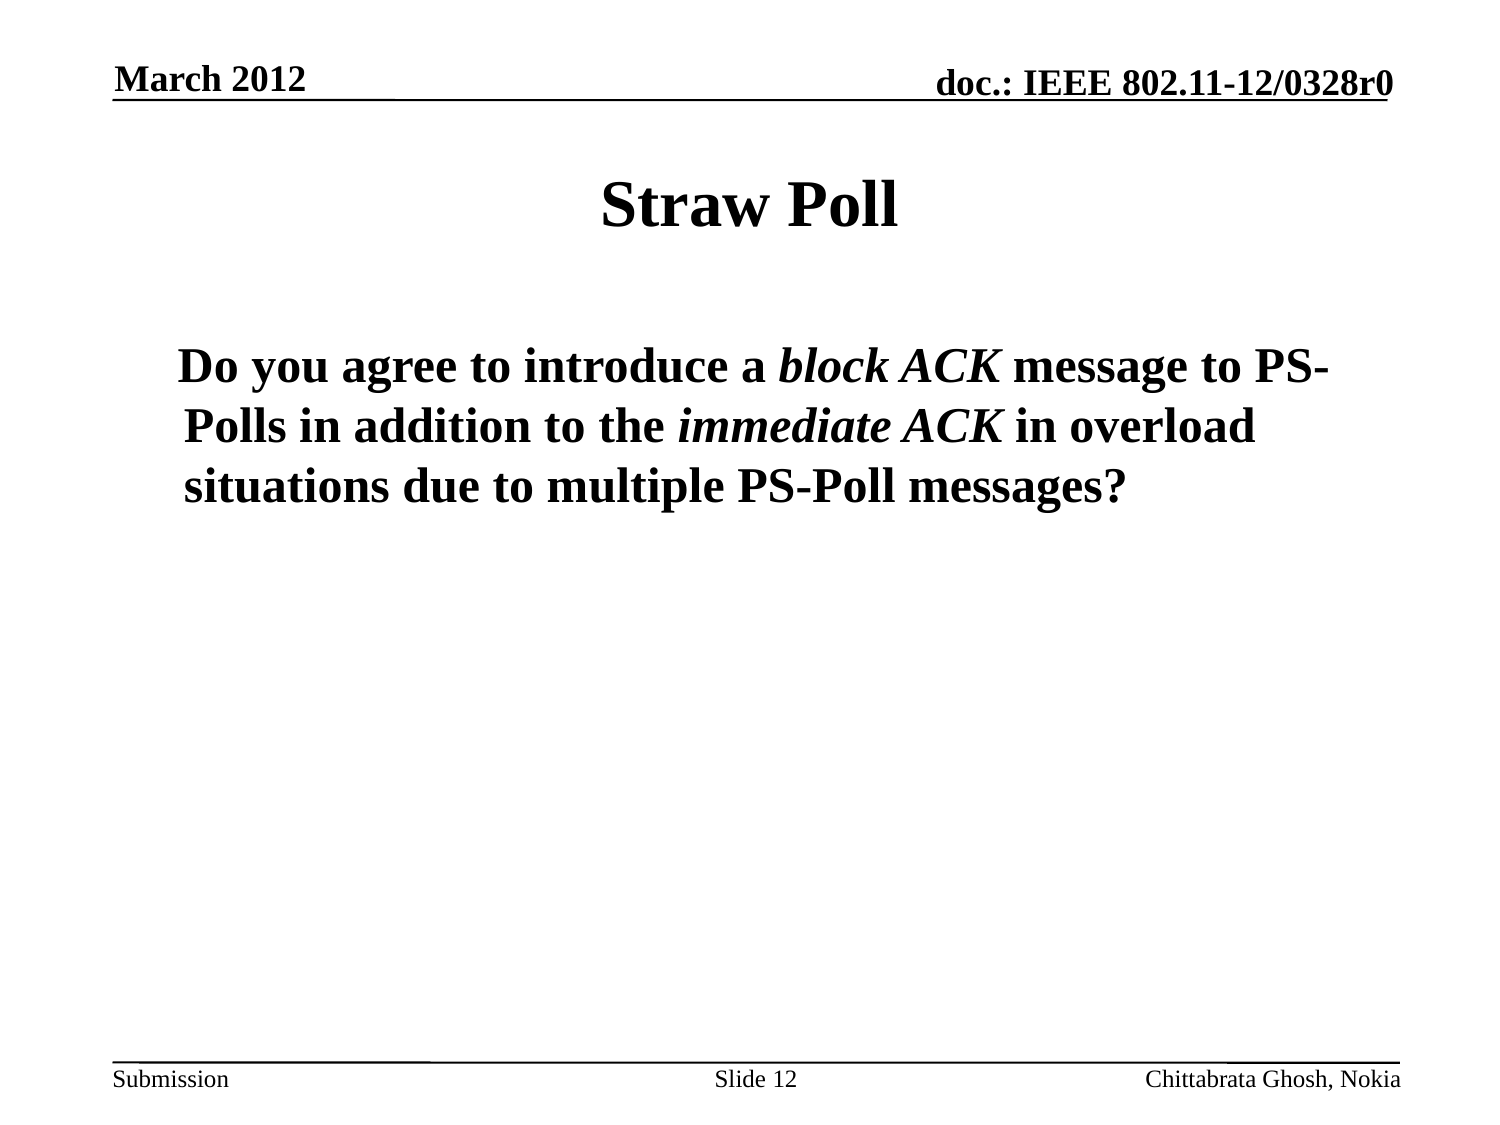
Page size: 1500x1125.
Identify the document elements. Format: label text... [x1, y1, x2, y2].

title Straw Poll [112, 112, 1388, 288]
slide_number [114, 54, 423, 100]
footer Chittabrata Ghosh, Nokia [878, 1061, 1402, 1093]
slide_number Slide 12 [712, 1061, 800, 1123]
list Do you agree to introduce a block ACK message to PS-Polls in addition to the immediate ACK in overload situations due to multiple PS-Poll messages? [112, 324, 1388, 1000]
